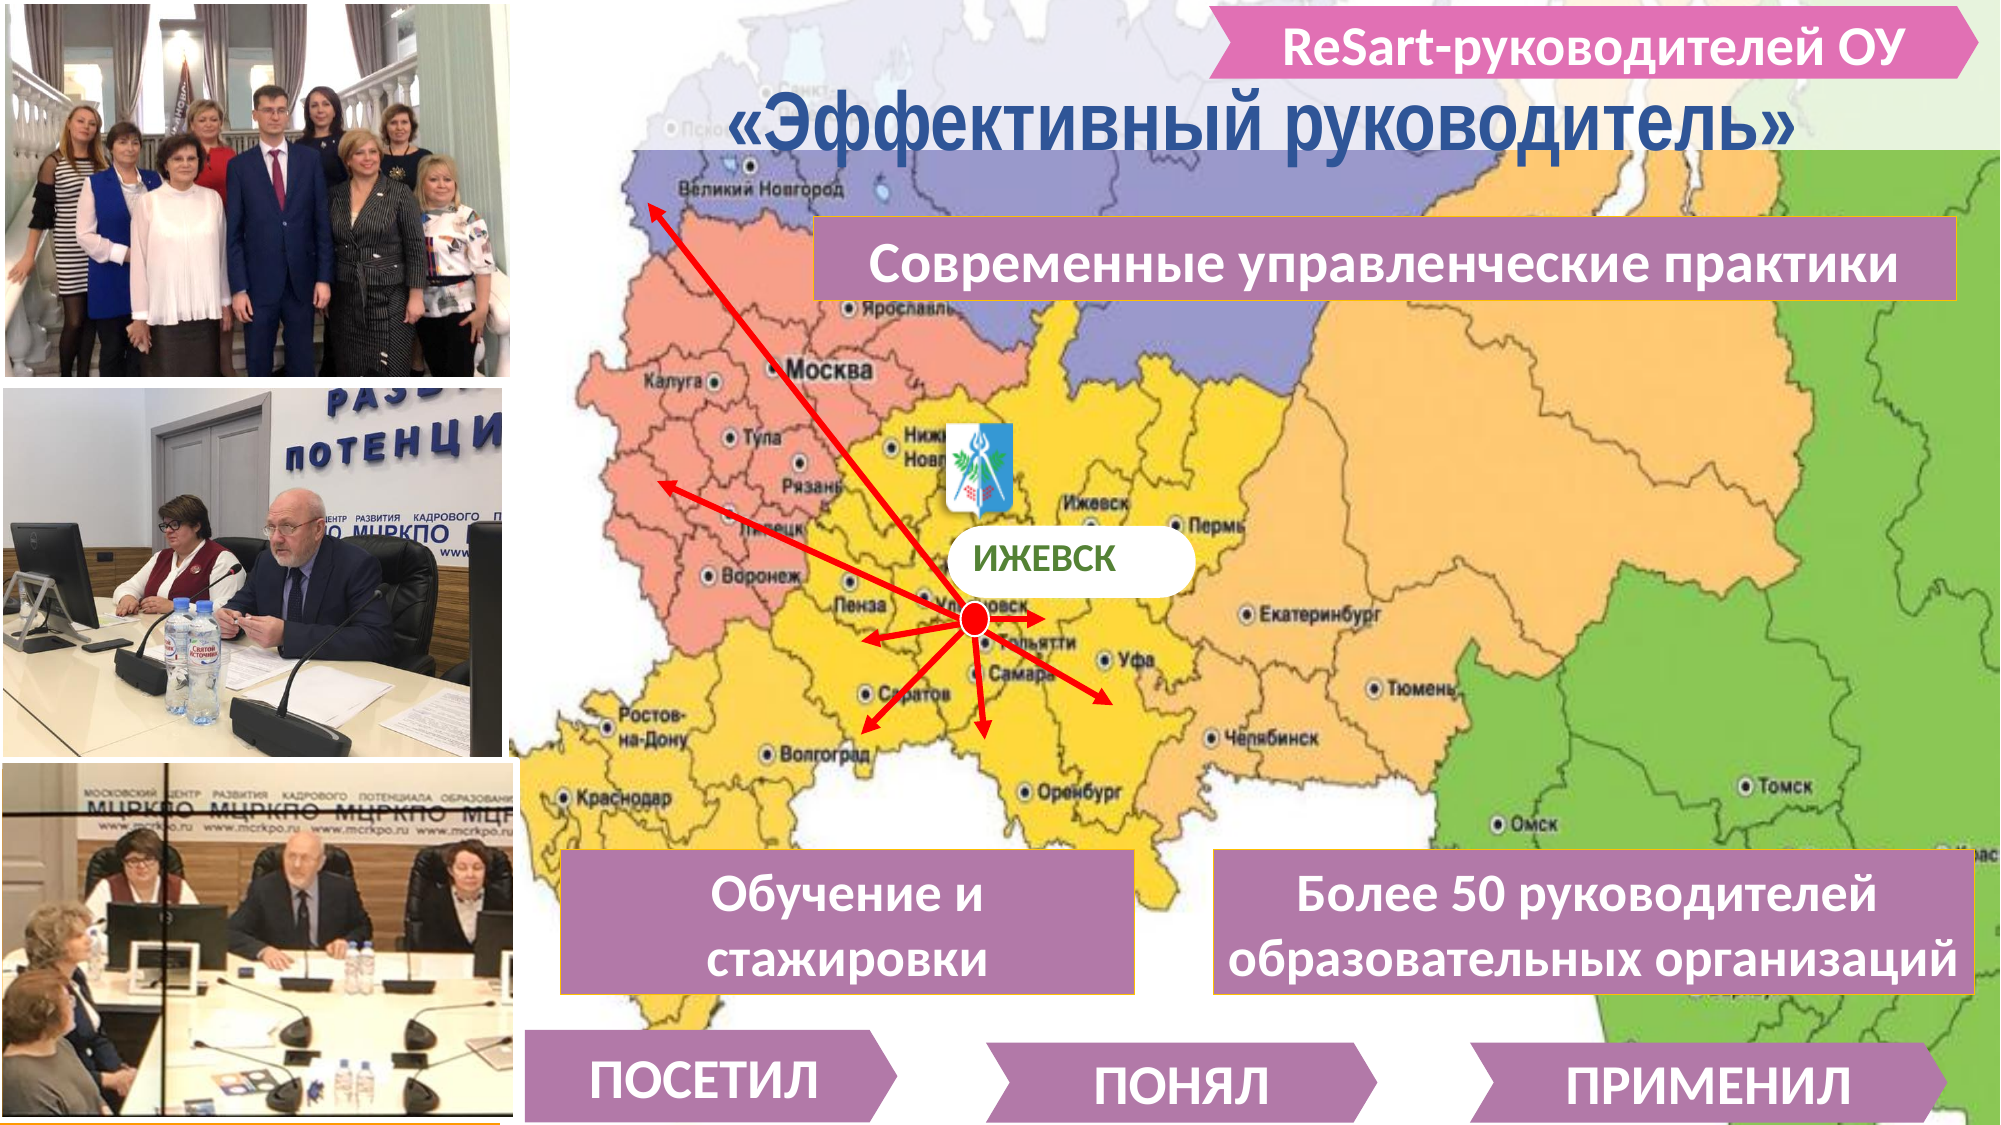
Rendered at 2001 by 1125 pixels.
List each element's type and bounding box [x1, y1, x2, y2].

picture [2, 388, 514, 1118]
text_box [499, 0, 2000, 1125]
picture [4, 4, 510, 378]
